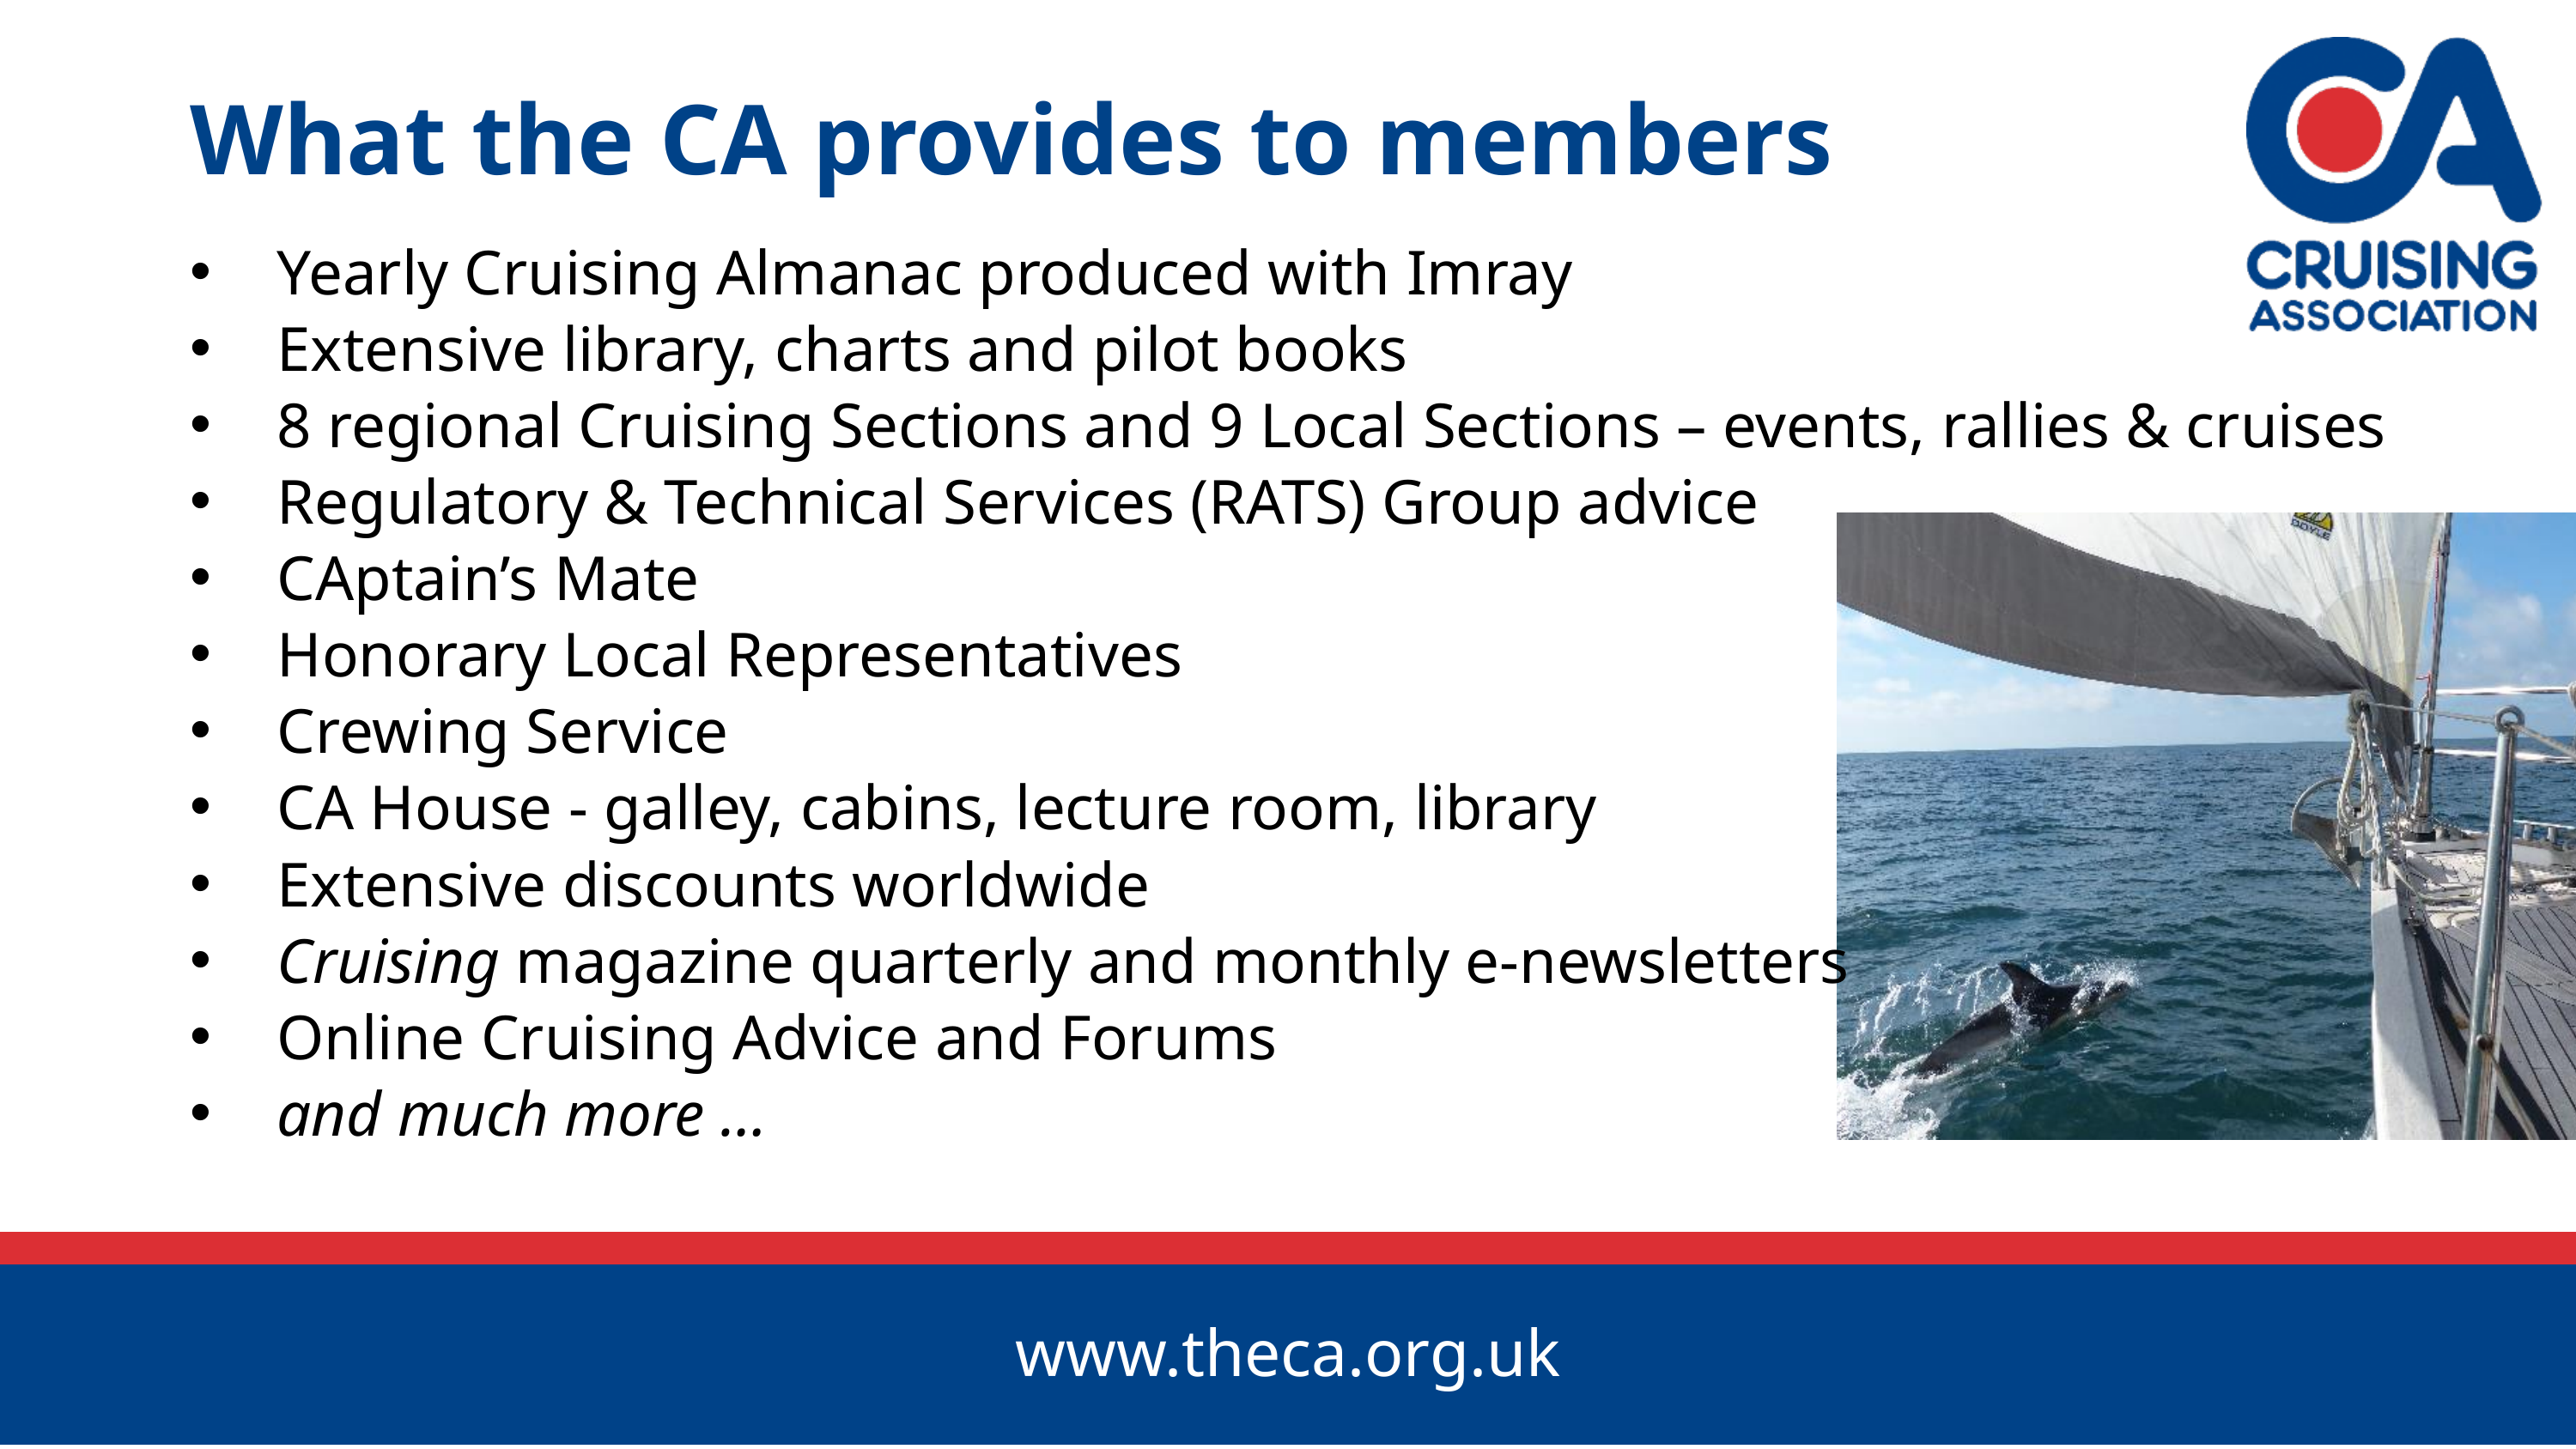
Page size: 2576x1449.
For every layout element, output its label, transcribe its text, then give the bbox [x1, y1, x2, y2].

picture [2399, 37, 2546, 227]
text_box Yearly Cruising Almanac produced with Imray Extensive library, charts and pilot books 8 regional Cruising Sections and 9 Local Sections – events, rallies & cruises Regulatory & Technical Services (RATS) Group advice CAptain’s Mate Honorary Local Representatives Crewing Service CA House - galley, cabins, lecture room, library Extensive discounts worldwide Cruising magazine quarterly and monthly e-newsletters Online Cruising Advice and Forums and much more … [177, 227, 2576, 1373]
text_box What the CA provides to members [177, 3, 2399, 284]
picture [1683, 512, 2576, 1140]
